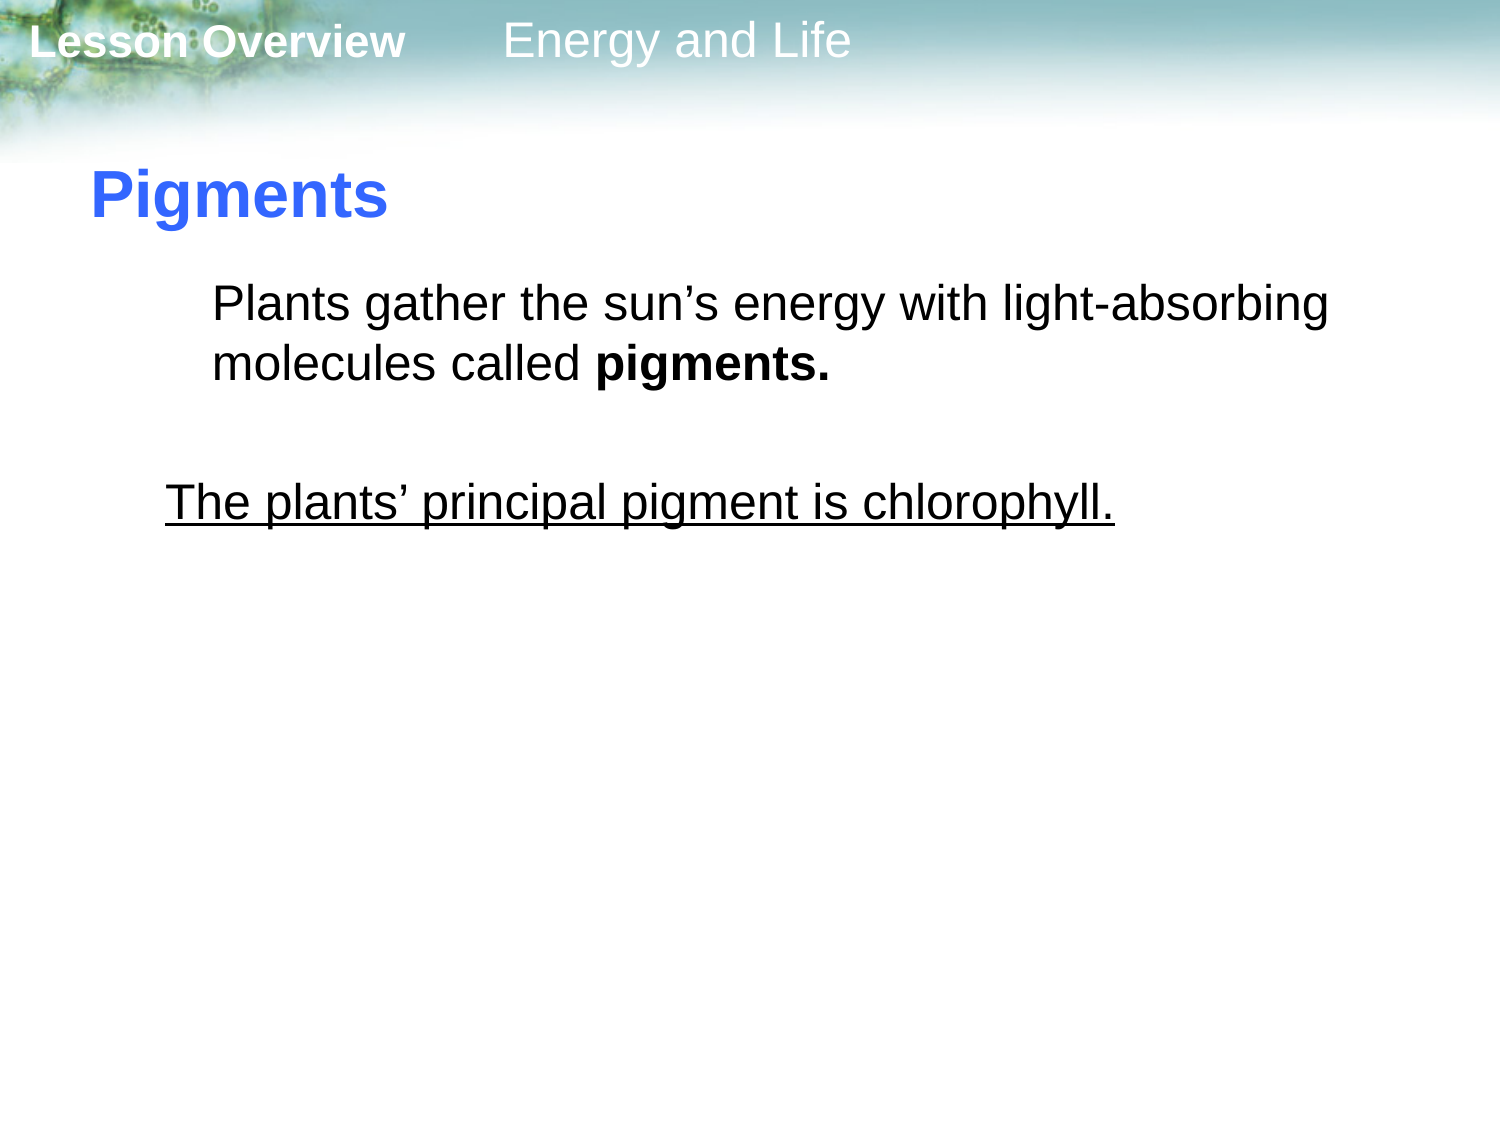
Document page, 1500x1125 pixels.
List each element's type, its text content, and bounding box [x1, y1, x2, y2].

picture [0, 0, 1500, 163]
title Pigments [74, 124, 1426, 258]
list Plants gather the sun’s energy with light-absorbing molecules called pigments. The plants’ principal pigment is chlorophyll. [74, 262, 1351, 1006]
